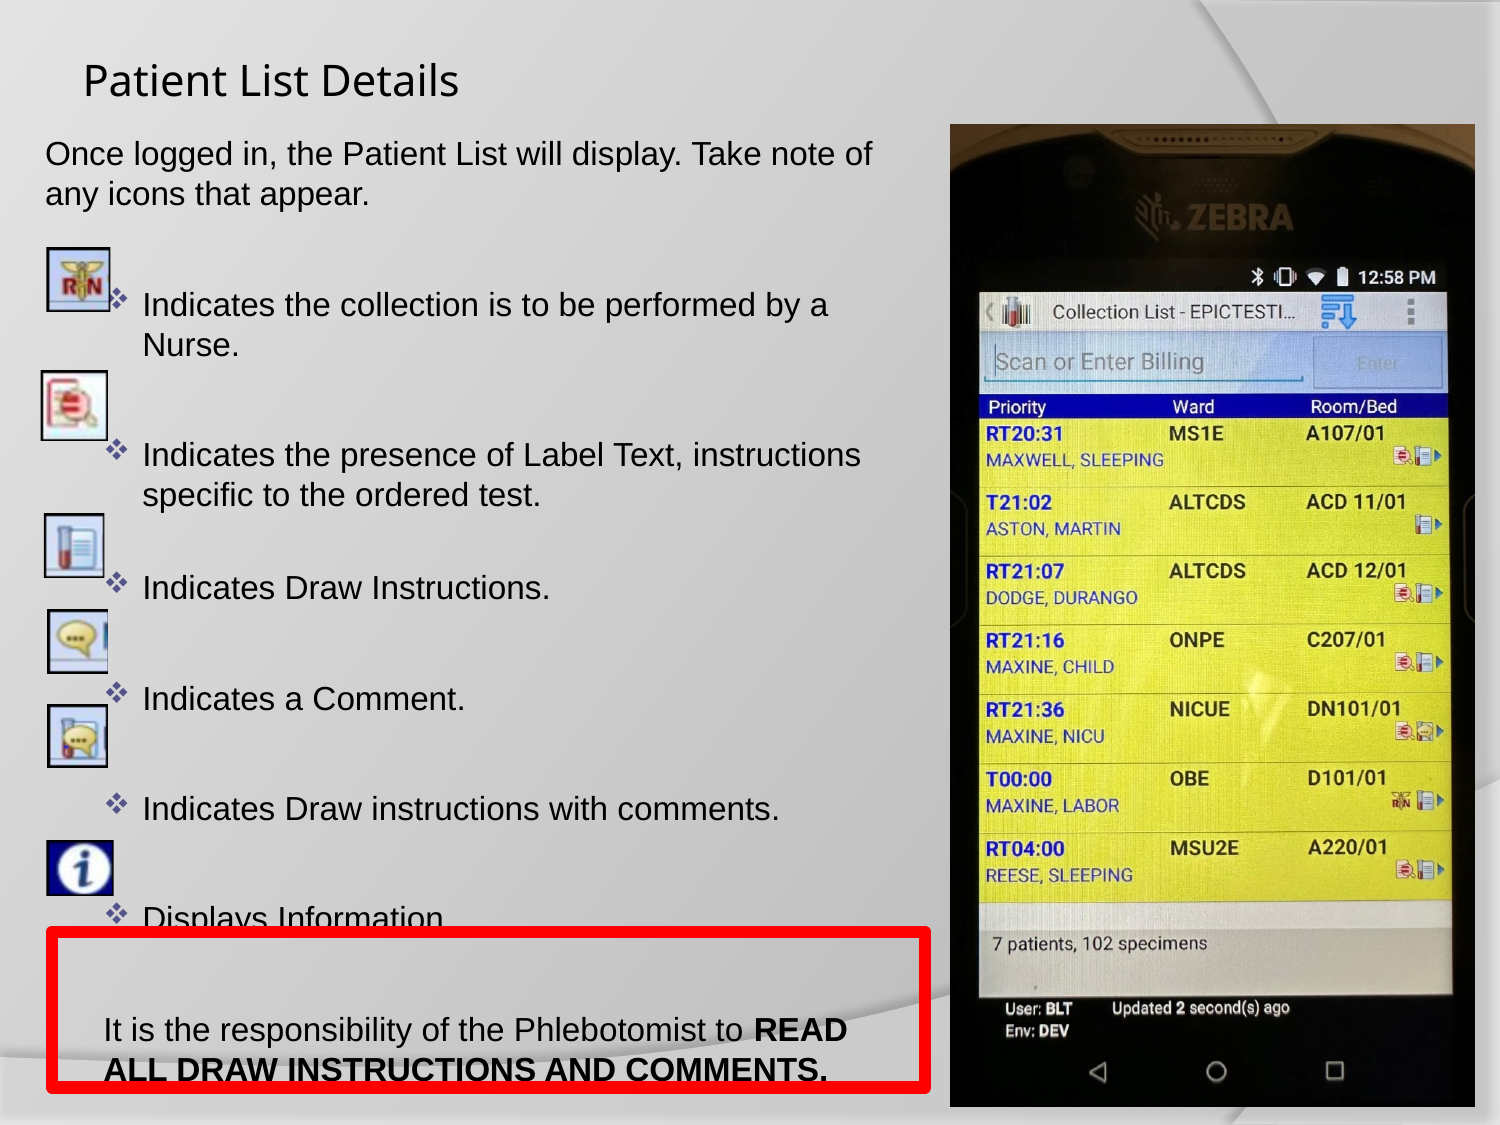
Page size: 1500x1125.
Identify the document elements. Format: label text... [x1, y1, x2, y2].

picture [40, 369, 109, 442]
picture [46, 247, 111, 312]
picture [46, 608, 109, 674]
title Patient List Details [75, 45, 813, 113]
picture [46, 704, 109, 768]
picture [949, 124, 1476, 1107]
text_box [51, 930, 926, 1089]
list Once logged in, the Patient List will display. Take note of any icons that appear. Indicates the collection is to be performed by a Nurse. Indicates the presence of Label Text, instructions specific to the ordered test. Indicates Draw Instructions. Indicates a Comment. Indicates Draw instructions with comments. Displays Information. It is the responsibility of the Phlebotomist to READ ALL DRAW INSTRUCTIONS AND COMMENTS. [24, 125, 925, 1107]
picture [43, 513, 105, 579]
picture [46, 839, 114, 896]
